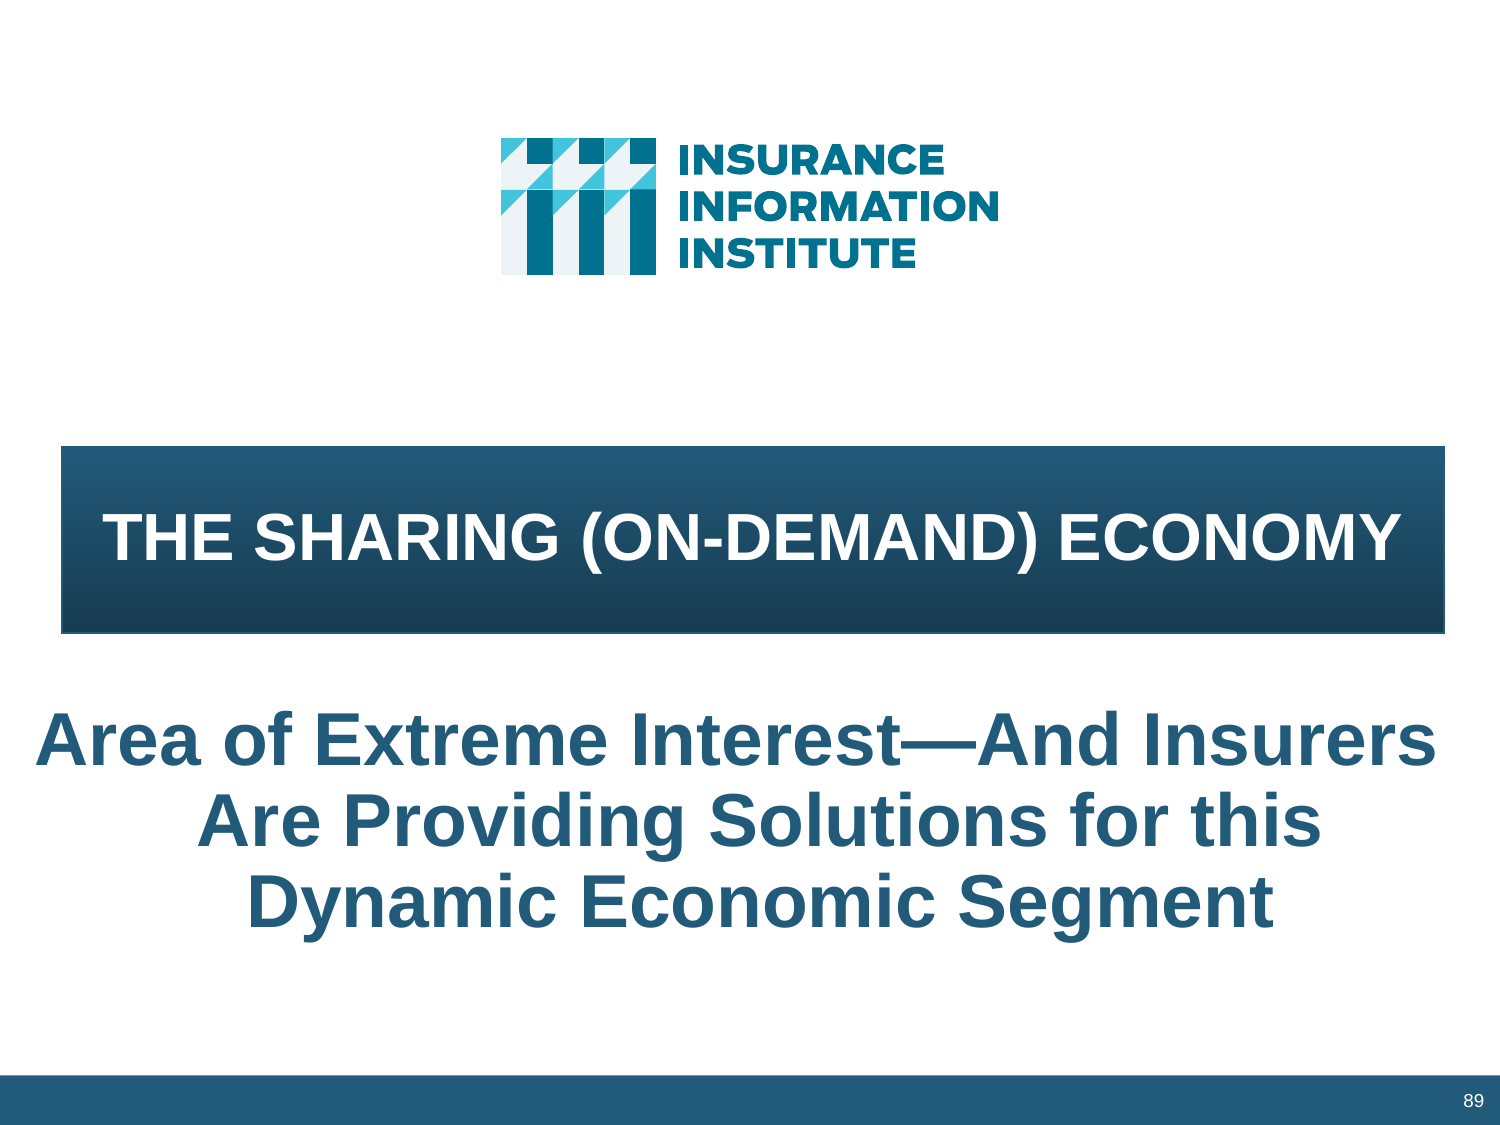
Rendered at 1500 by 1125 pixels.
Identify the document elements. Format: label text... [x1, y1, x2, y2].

text_box THE SHARING (ON-DEMAND) ECONOMY [61, 446, 1444, 633]
text_box Area of Extreme Interest—And Insurers Are Providing Solutions for this Dynamic Economic Segment [25, 692, 1448, 951]
text_box 89 [1410, 1091, 1485, 1111]
text_box [0, 1075, 1500, 1125]
picture [500, 137, 998, 275]
